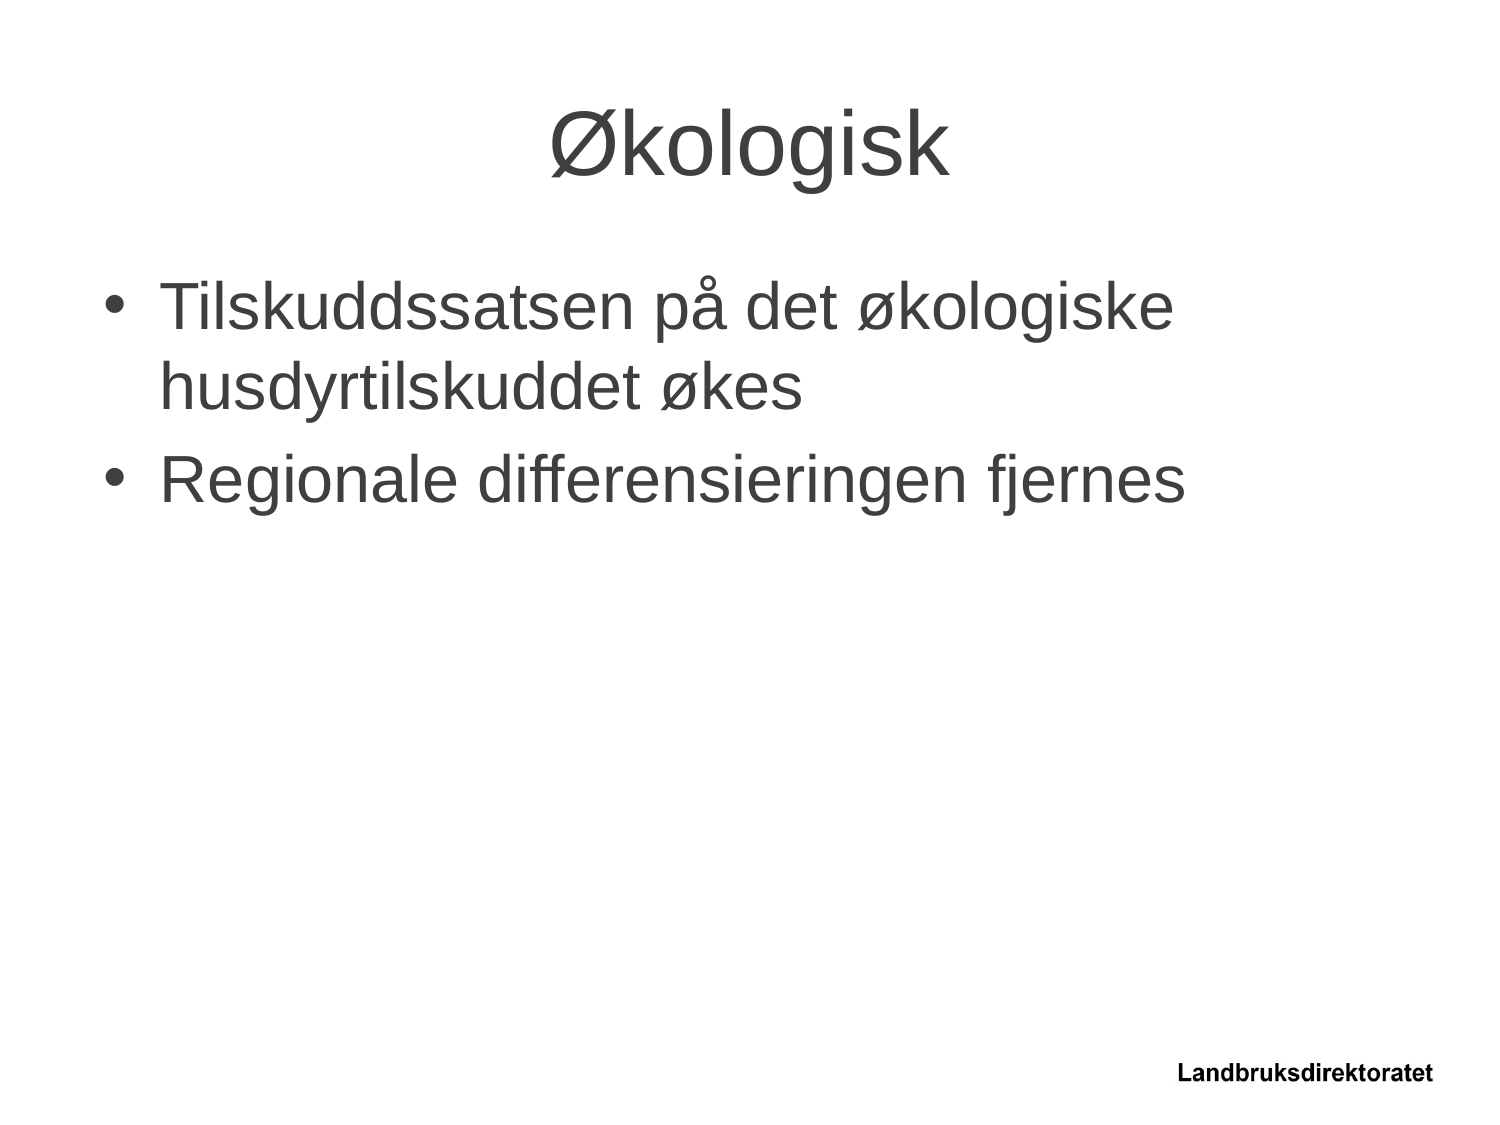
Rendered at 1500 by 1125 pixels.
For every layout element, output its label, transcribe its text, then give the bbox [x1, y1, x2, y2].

list Tilskuddssatsen på det økologiske husdyrtilskuddet økes Regionale differensieringen fjernes [88, 255, 1400, 776]
picture [1163, 1058, 1448, 1086]
title Økologisk [75, 45, 1425, 233]
